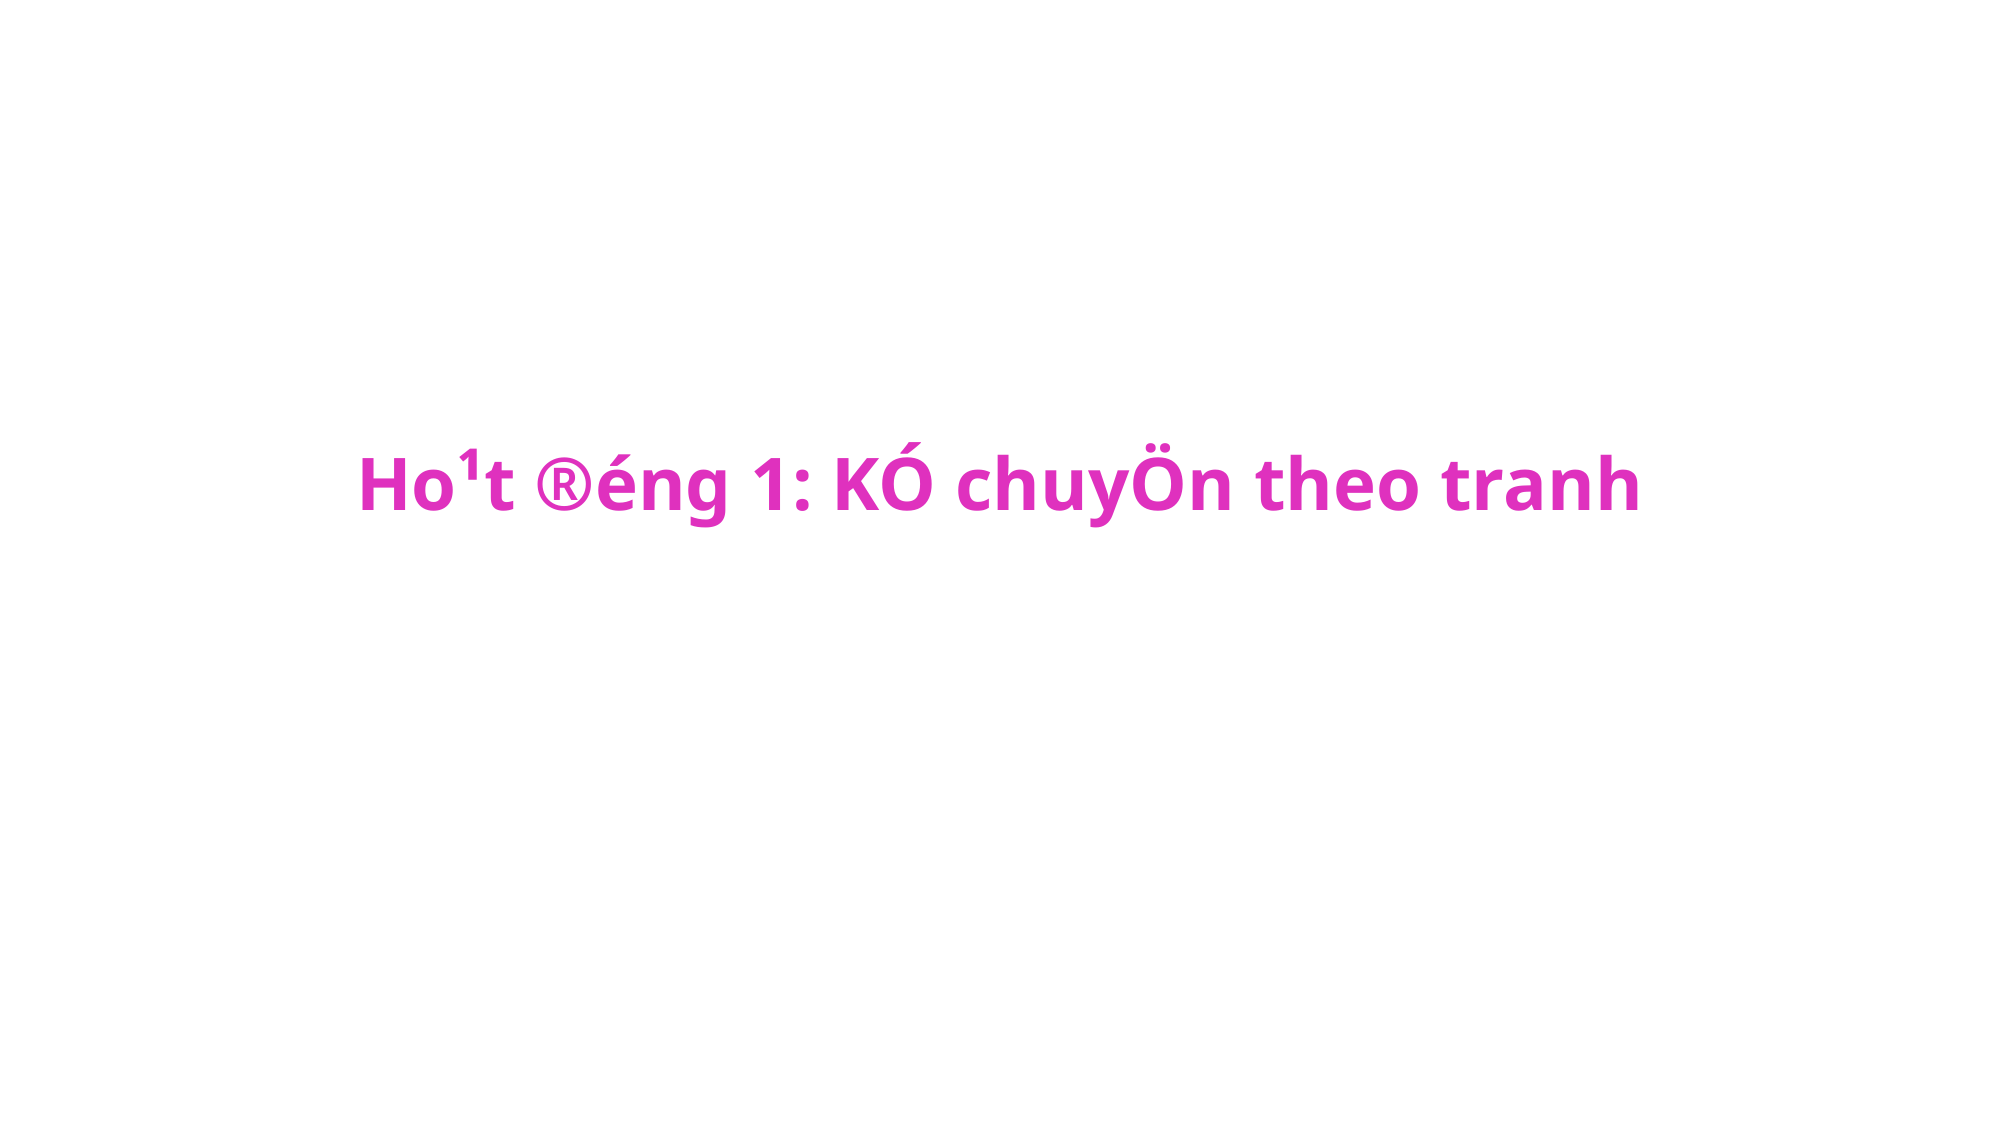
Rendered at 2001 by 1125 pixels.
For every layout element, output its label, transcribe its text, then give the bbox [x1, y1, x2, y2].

title Ho¹t ®éng 1: KÓ chuyÖn theo tranh [324, 387, 1675, 575]
